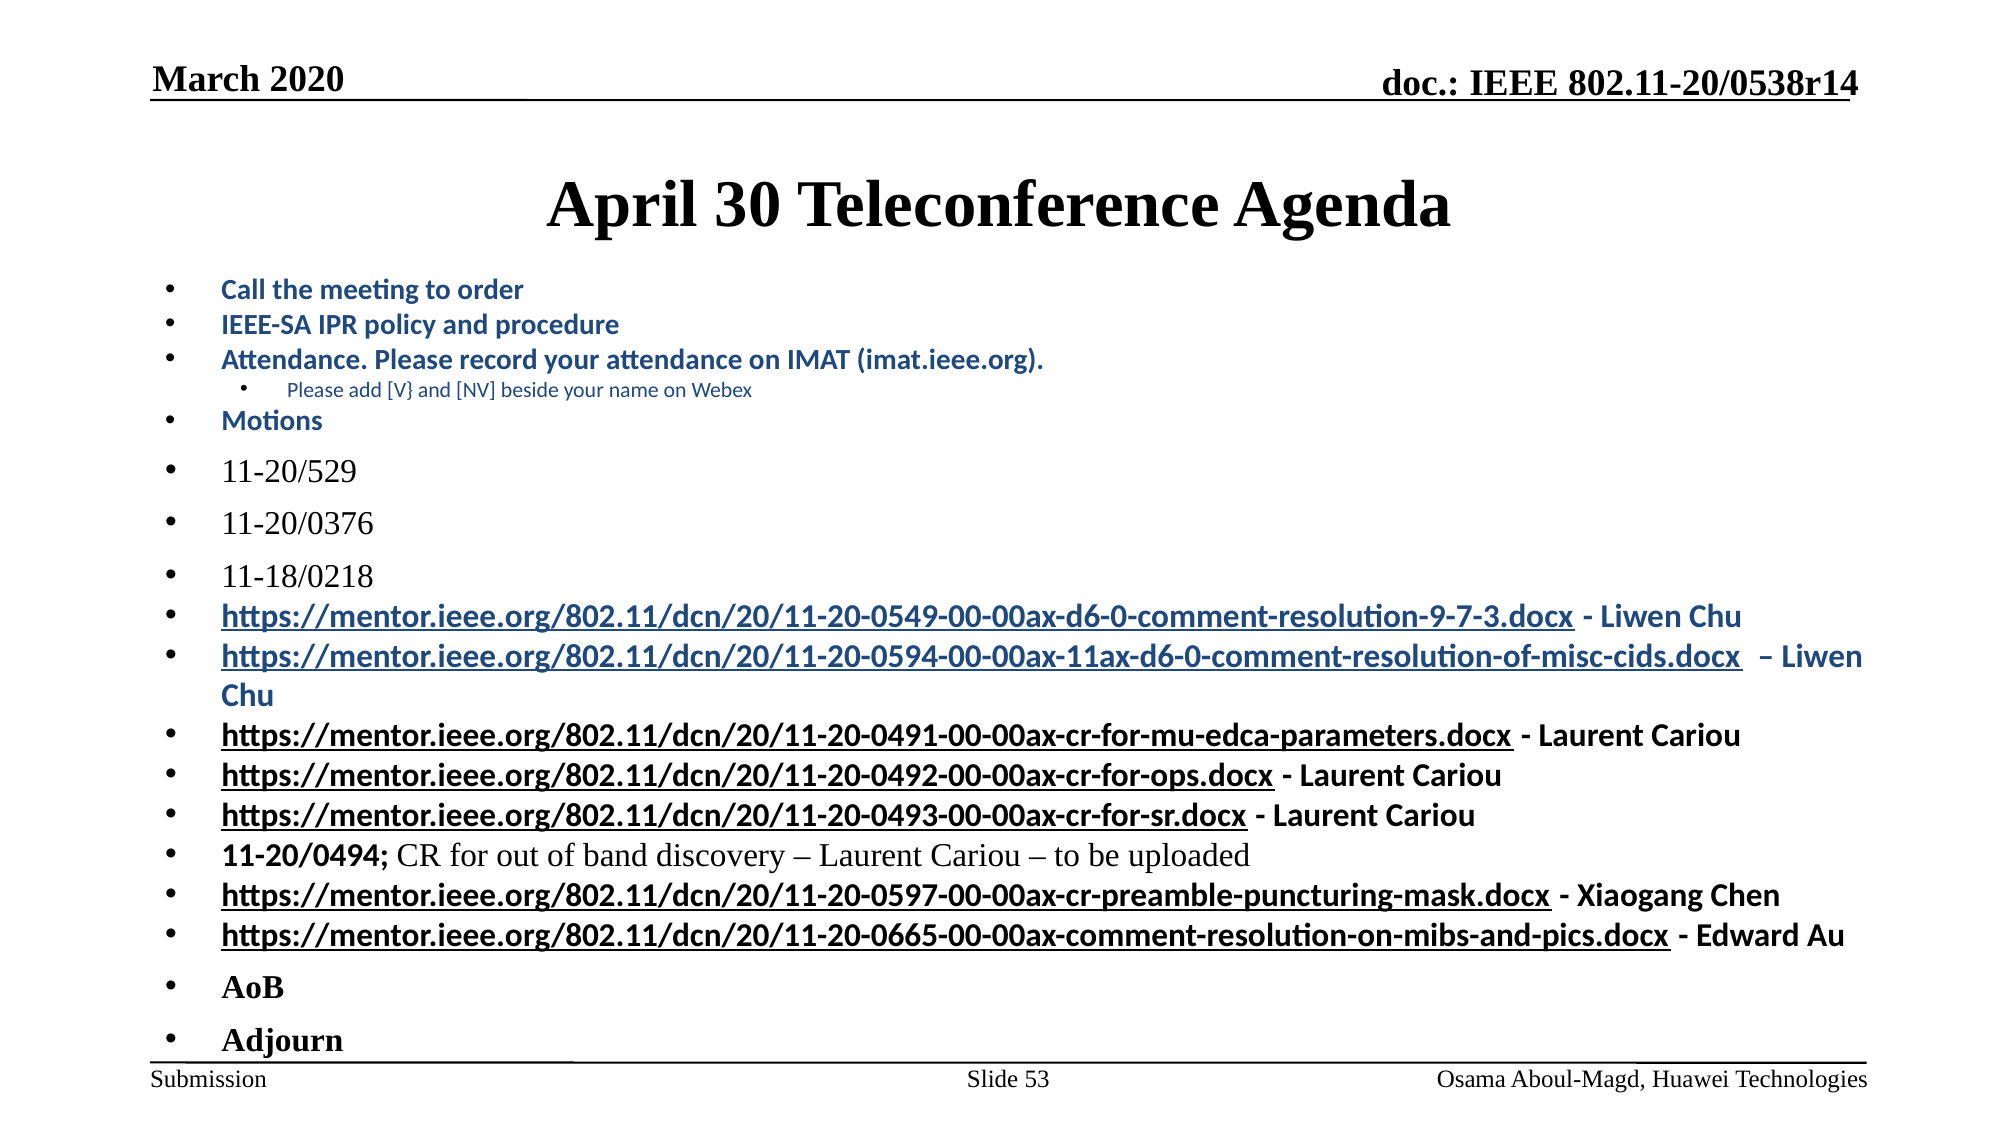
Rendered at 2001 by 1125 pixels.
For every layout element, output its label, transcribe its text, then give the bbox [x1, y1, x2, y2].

footer Osama Aboul-Magd, Huawei Technologies [1171, 1061, 1869, 1093]
title April 30 Teleconference Agenda [149, 112, 1850, 262]
list Call the meeting to order IEEE-SA IPR policy and procedure Attendance. Please record your attendance on IMAT (imat.ieee.org). Please add [V} and [NV] beside your name on Webex Motions 11-20/529 11-20/0376 11-18/0218 https://mentor.ieee.org/802.11/dcn/20/11-20-0549-00-00ax-d6-0-comment-resolution-9-7-3.docx - Liwen Chu https://mentor.ieee.org/802.11/dcn/20/11-20-0594-00-00ax-11ax-d6-0-comment-resolution-of-misc-cids.docx – Liwen Chu https://mentor.ieee.org/802.11/dcn/20/11-20-0491-00-00ax-cr-for-mu-edca-parameters.docx - Laurent Cariou https://mentor.ieee.org/802.11/dcn/20/11-20-0492-00-00ax-cr-for-ops.docx - Laurent Cariou https://mentor.ieee.org/802.11/dcn/20/11-20-0493-00-00ax-cr-for-sr.docx - Laurent Cariou 11-20/0494; CR for out of band discovery – Laurent Cariou – to be uploaded https://mentor.ieee.org/802.11/dcn/20/11-20-0597-00-00ax-cr-preamble-puncturing-mask.docx - Xiaogang Chen https://mentor.ieee.org/802.11/dcn/20/11-20-0665-00-00ax-comment-resolution-on-mibs-and-pics.docx - Edward Au AoB Adjourn [149, 262, 1902, 1014]
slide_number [152, 54, 563, 100]
slide_number Slide 53 [950, 1061, 1067, 1123]
